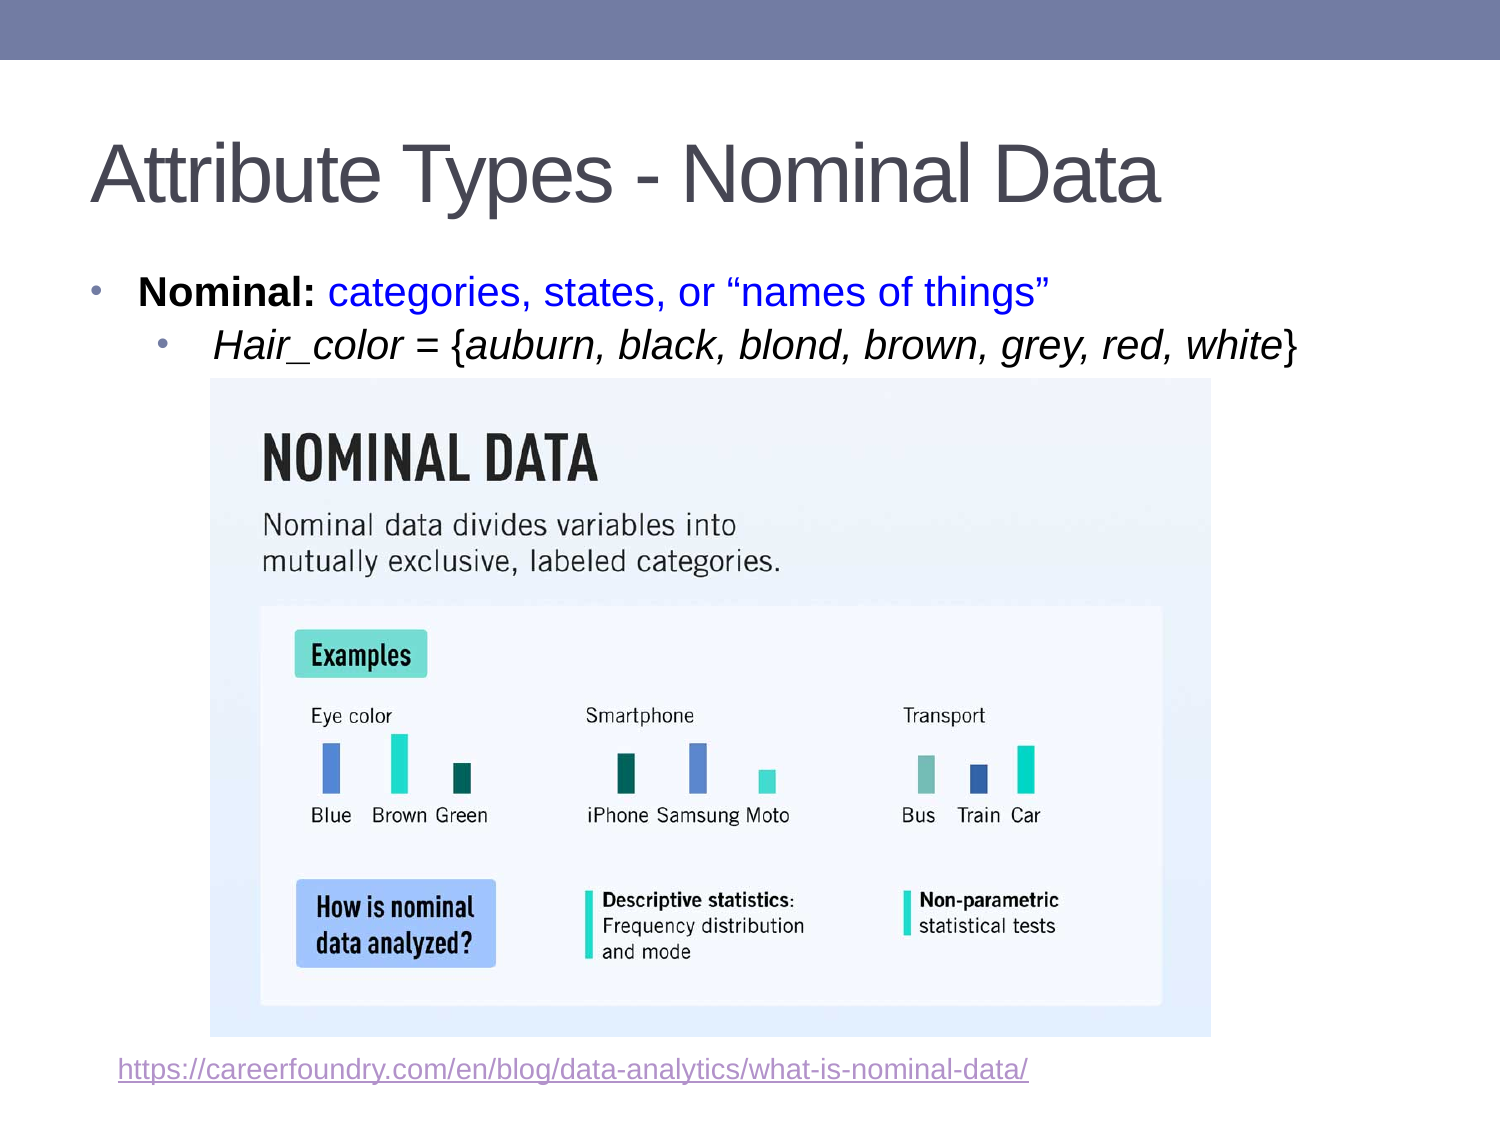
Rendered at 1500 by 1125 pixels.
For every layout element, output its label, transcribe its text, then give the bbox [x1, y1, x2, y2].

list Nominal: categories, states, or “names of things” Hair_color = {auburn, black, blond, brown, grey, red, white} [75, 262, 1425, 1063]
title Attribute Types - Nominal Data [75, 87, 1425, 250]
picture [209, 378, 1212, 1037]
text_box https://careerfoundry.com/en/blog/data-analytics/what-is-nominal-data/ [102, 1042, 1045, 1125]
